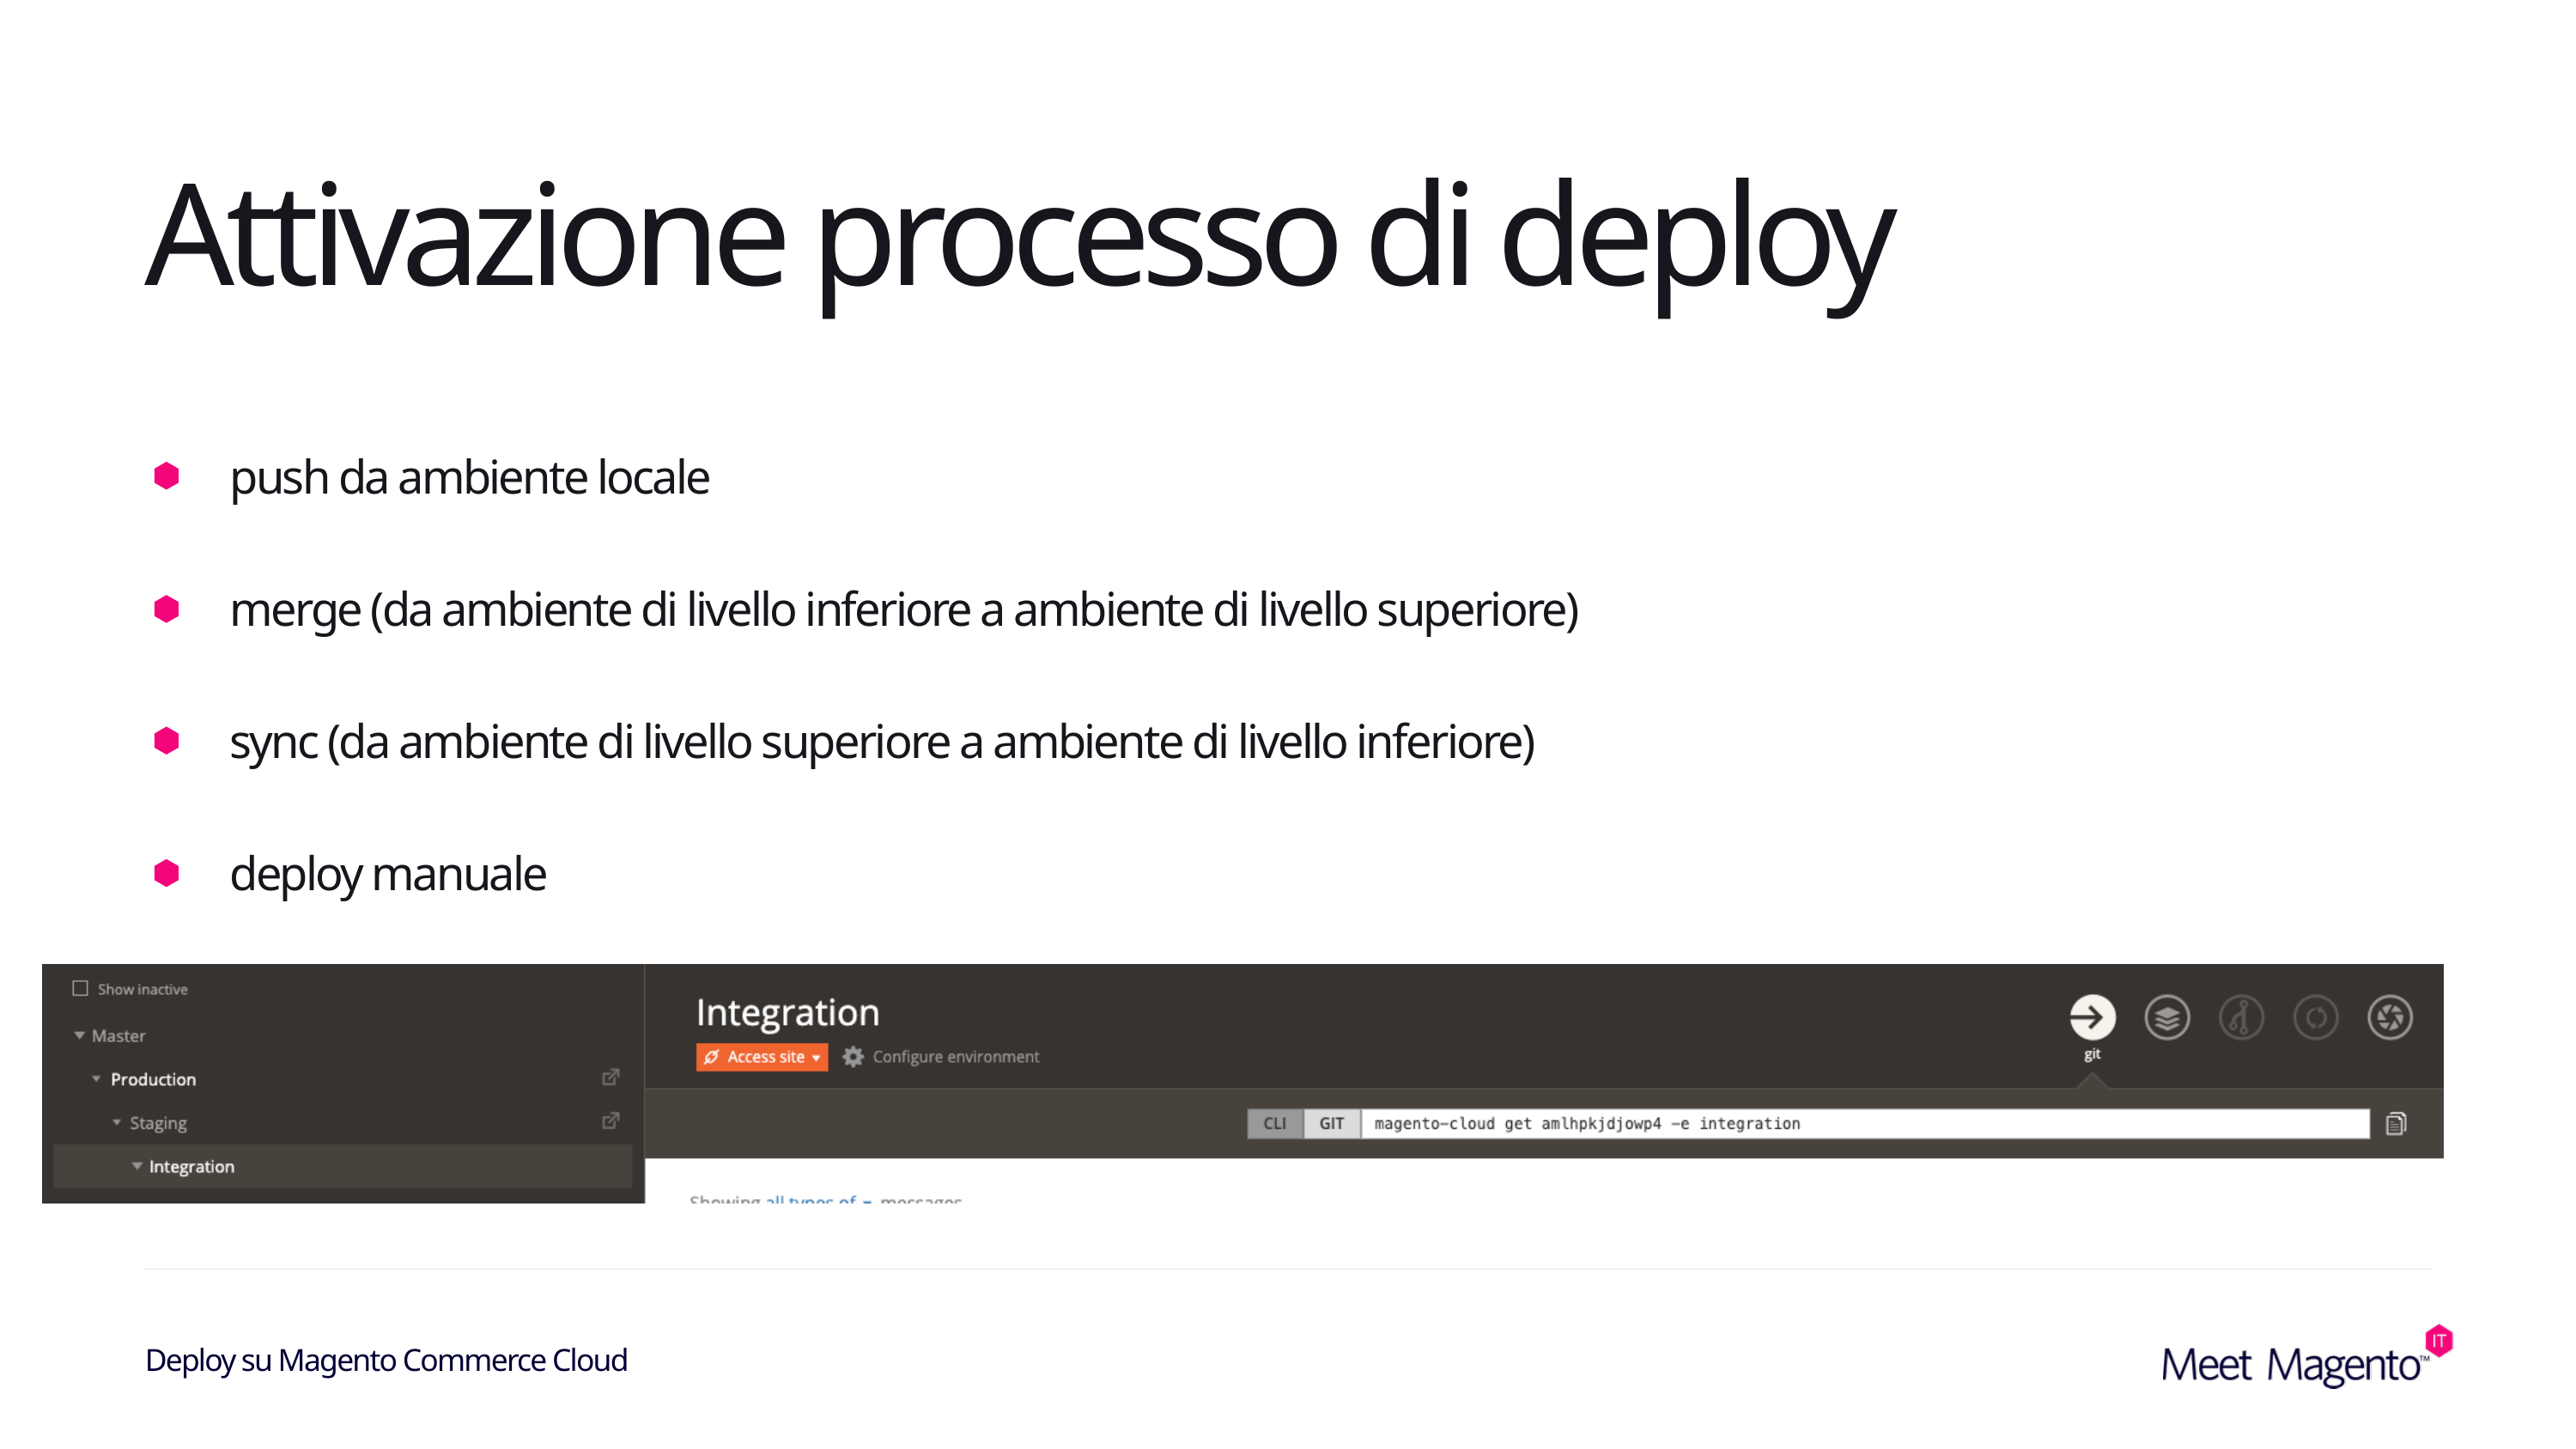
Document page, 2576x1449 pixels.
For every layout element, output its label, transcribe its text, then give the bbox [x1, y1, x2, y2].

text_box merge (da ambiente di livello inferiore a ambiente di livello superiore) [229, 578, 2454, 635]
text_box deploy manuale [229, 842, 1989, 900]
text_box Deploy su Magento Commerce Cloud [144, 1342, 2039, 1378]
text_box [154, 858, 179, 888]
text_box push da ambiente locale [229, 446, 1989, 503]
text_box sync (da ambiente di livello superiore a ambiente di livello inferiore) [229, 710, 2454, 768]
text_box [154, 461, 179, 490]
text_box [154, 595, 179, 623]
text_box Attivazione processo di deploy [144, 143, 2432, 314]
text_box [154, 726, 179, 755]
picture [2136, 1303, 2474, 1407]
picture [42, 963, 2444, 1204]
